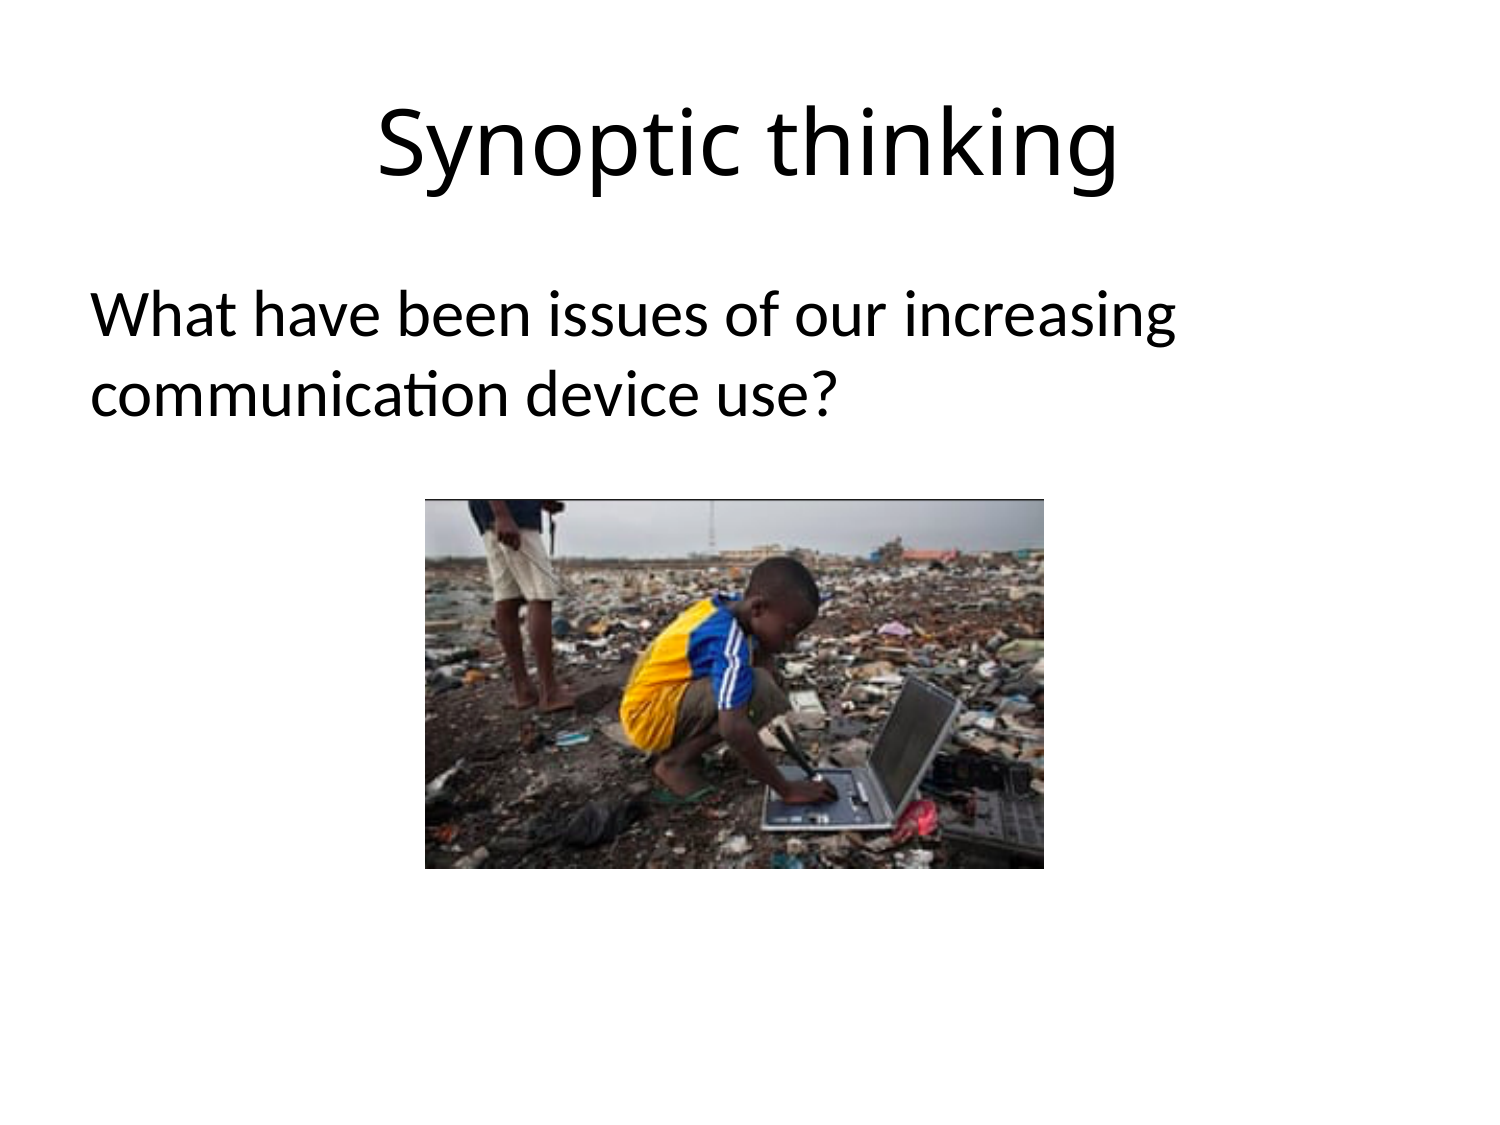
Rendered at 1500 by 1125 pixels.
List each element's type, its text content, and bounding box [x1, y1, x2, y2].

list What have been issues of our increasing communication device use? [75, 262, 1425, 1005]
picture [424, 499, 1044, 869]
title Synoptic thinking [75, 45, 1425, 233]
